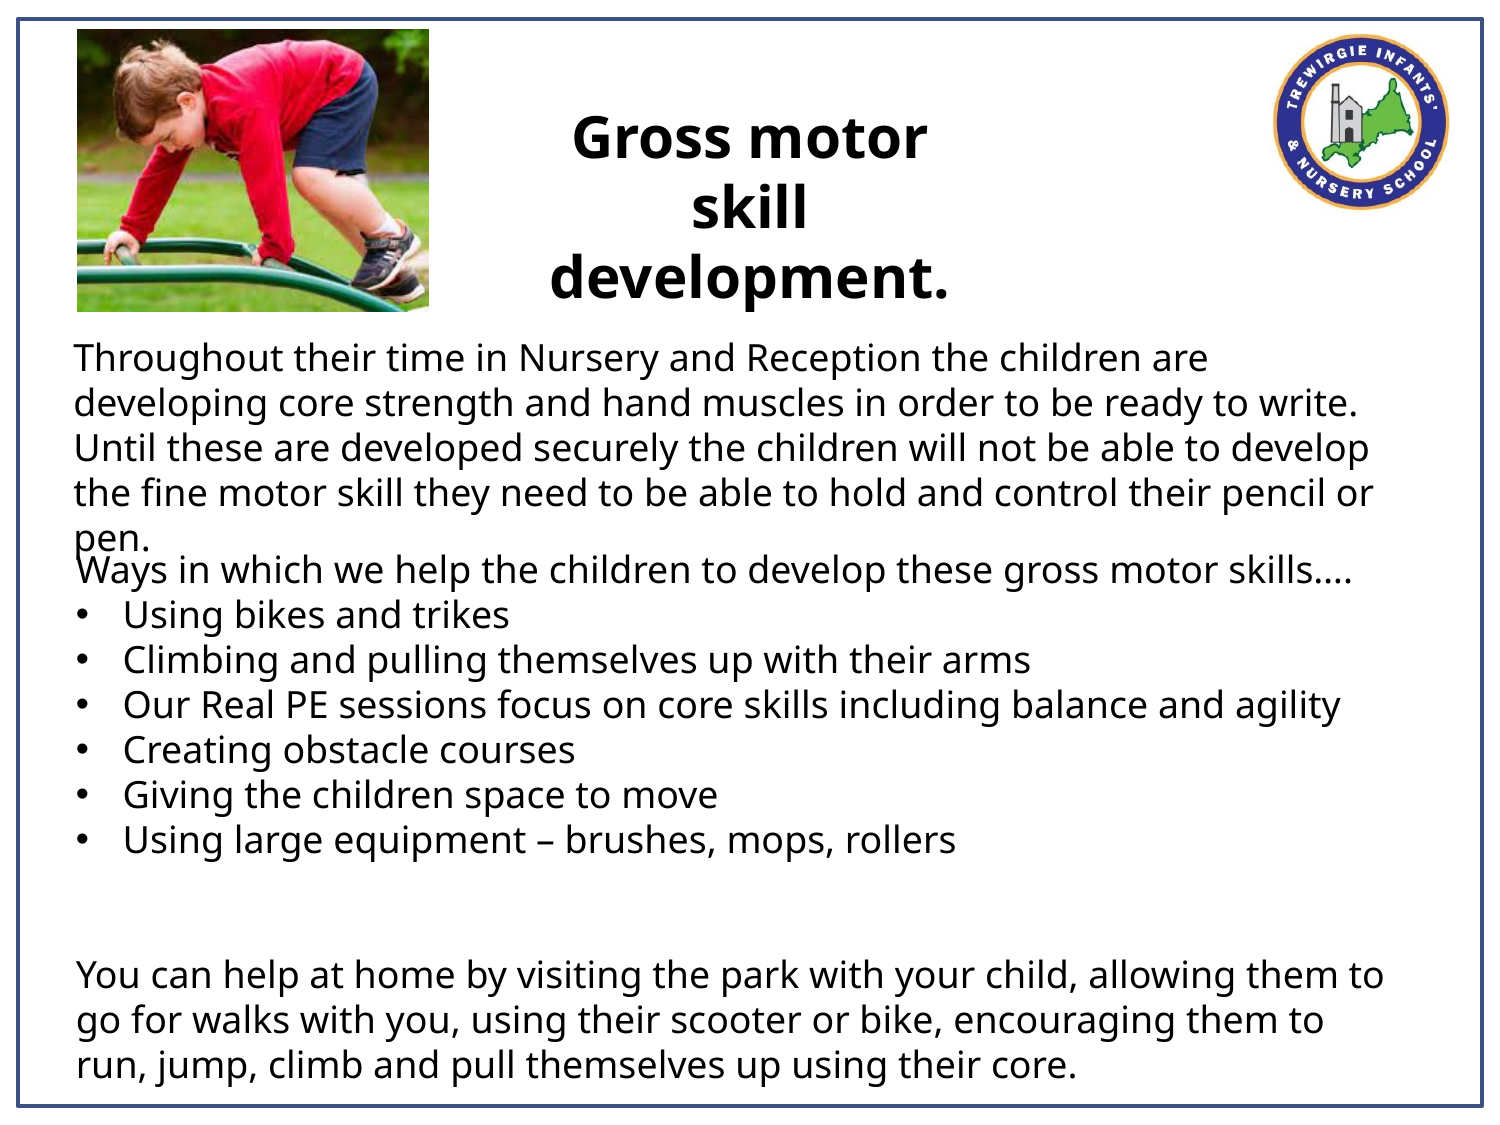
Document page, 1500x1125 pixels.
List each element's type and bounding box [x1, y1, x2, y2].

picture [1269, 30, 1452, 214]
text_box [16, 17, 1484, 1108]
picture [76, 29, 429, 312]
